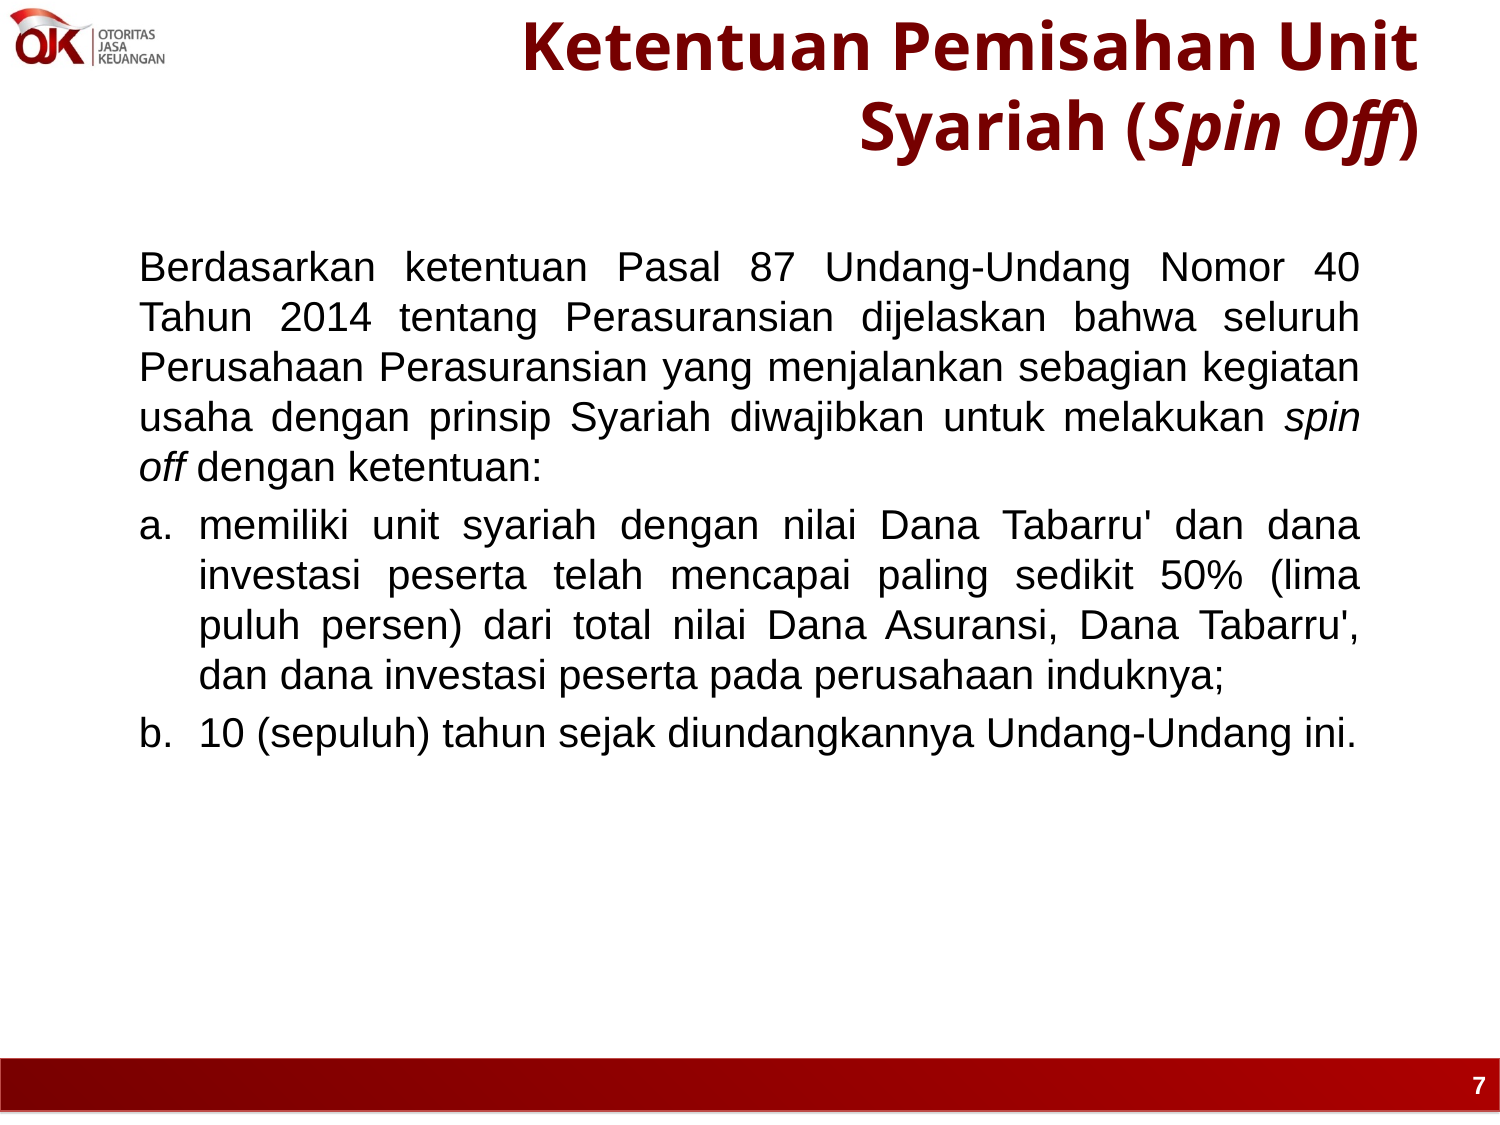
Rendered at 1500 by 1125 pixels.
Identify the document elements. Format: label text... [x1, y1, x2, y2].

picture [0, 0, 184, 77]
list Berdasarkan ketentuan Pasal 87 Undang-Undang Nomor 40 Tahun 2014 tentang Perasuransian dijelaskan bahwa seluruh Perusahaan Perasuransian yang menjalankan sebagian kegiatan usaha dengan prinsip Syariah diwajibkan untuk melakukan spin off dengan ketentuan: memiliki unit syariah dengan nilai Dana Tabarru' dan dana investasi peserta telah mencapai paling sedikit 50% (lima puluh persen) dari total nilai Dana Asuransi, Dana Tabarru', dan dana investasi peserta pada perusahaan induknya; 10 (sepuluh) tahun sejak diundangkannya Undang-Undang ini. [123, 231, 1377, 1006]
title Ketentuan Pemisahan Unit Syariah (Spin Off) [324, 30, 1436, 137]
slide_number 7 [1151, 1057, 1500, 1112]
